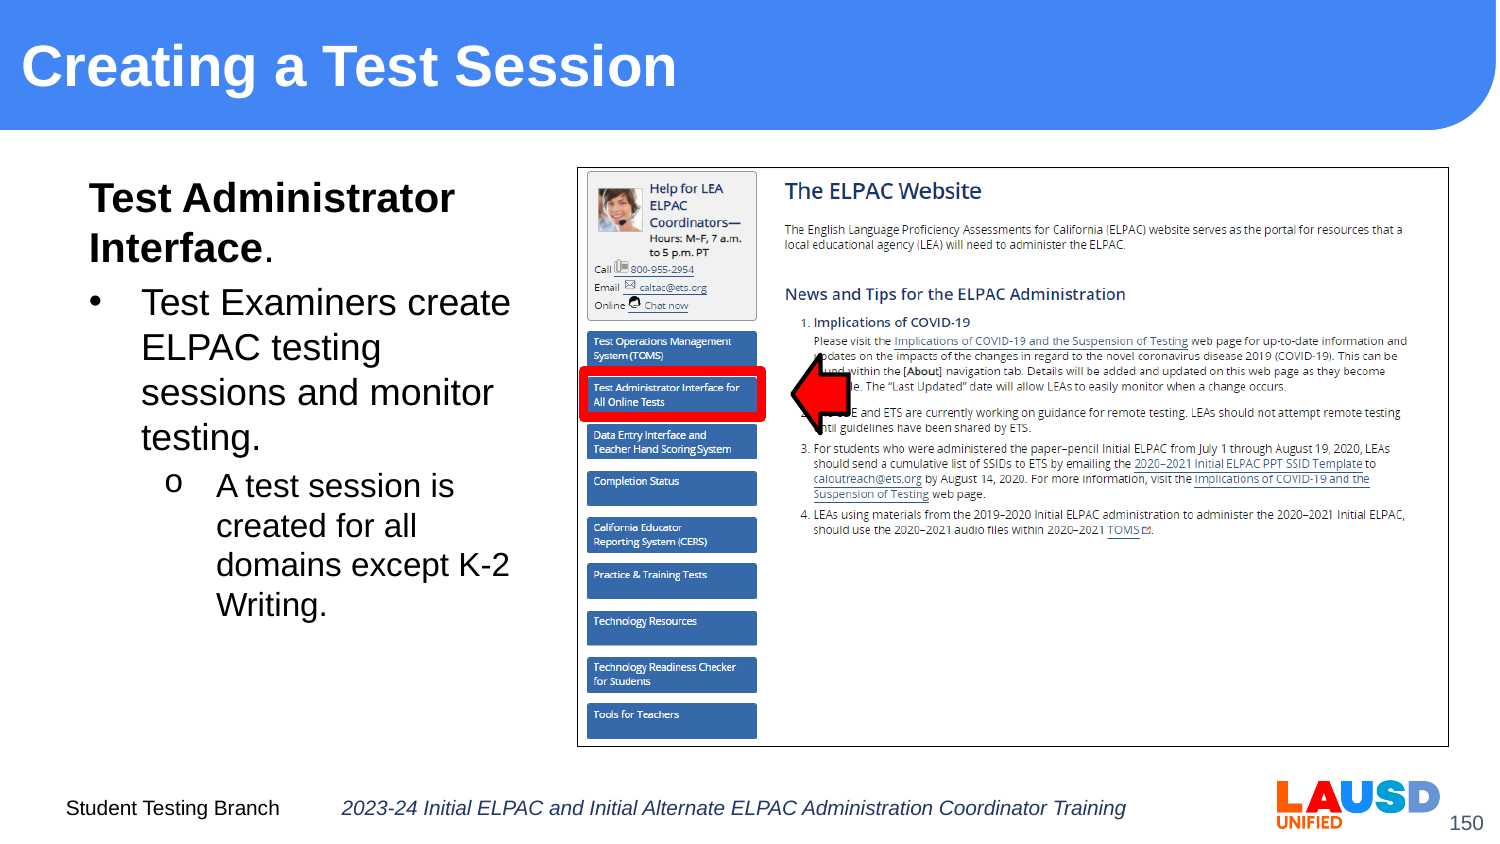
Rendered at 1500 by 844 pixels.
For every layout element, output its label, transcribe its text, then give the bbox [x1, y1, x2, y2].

footer 2023-24 Initial ELPAC and Initial Alternate ELPAC Administration Coordinator Training [326, 787, 1258, 828]
picture [1277, 780, 1440, 829]
title Creating a Test Session [6, 0, 1424, 127]
picture [576, 166, 1450, 748]
list Test Administrator Interface. Test Examiners create ELPAC testing sessions and monitor testing. A test session is created for all domains except K-2 Writing. [51, 156, 533, 775]
